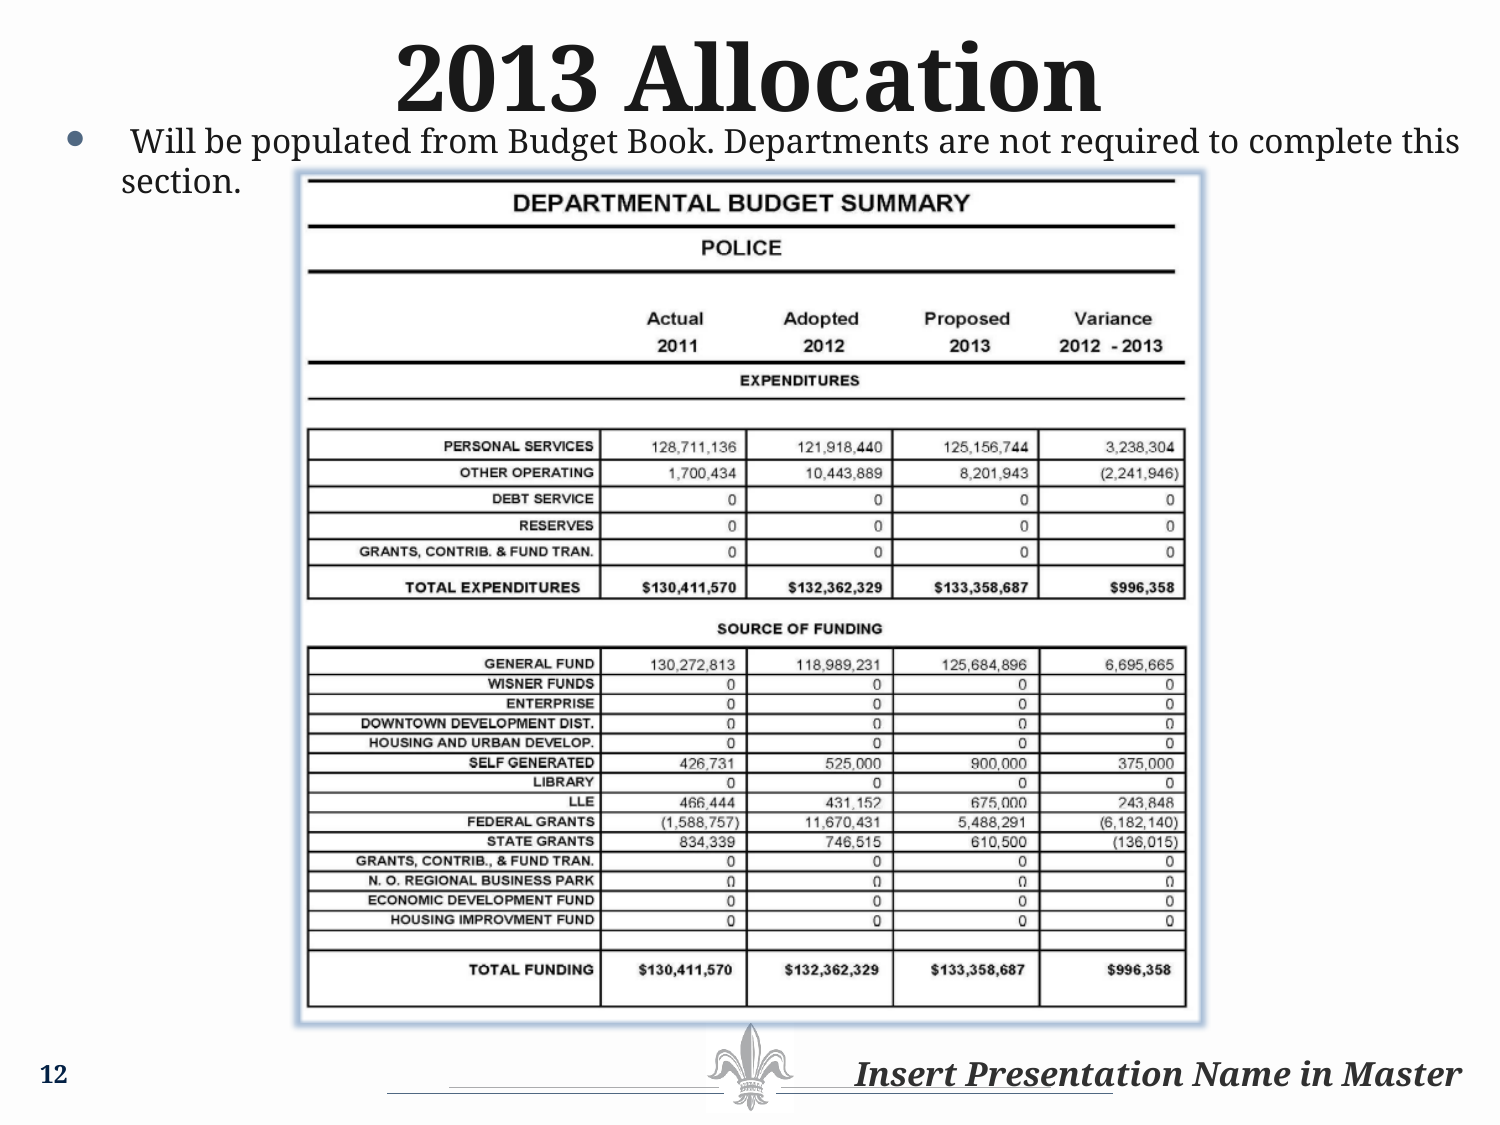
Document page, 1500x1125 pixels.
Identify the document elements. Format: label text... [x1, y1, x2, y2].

title 2013 Allocation [24, 24, 1475, 125]
slide_number 12 [24, 1034, 213, 1100]
picture [299, 174, 1201, 1113]
list Will be populated from Budget Book. Departments are not required to complete this section. [50, 112, 1500, 175]
